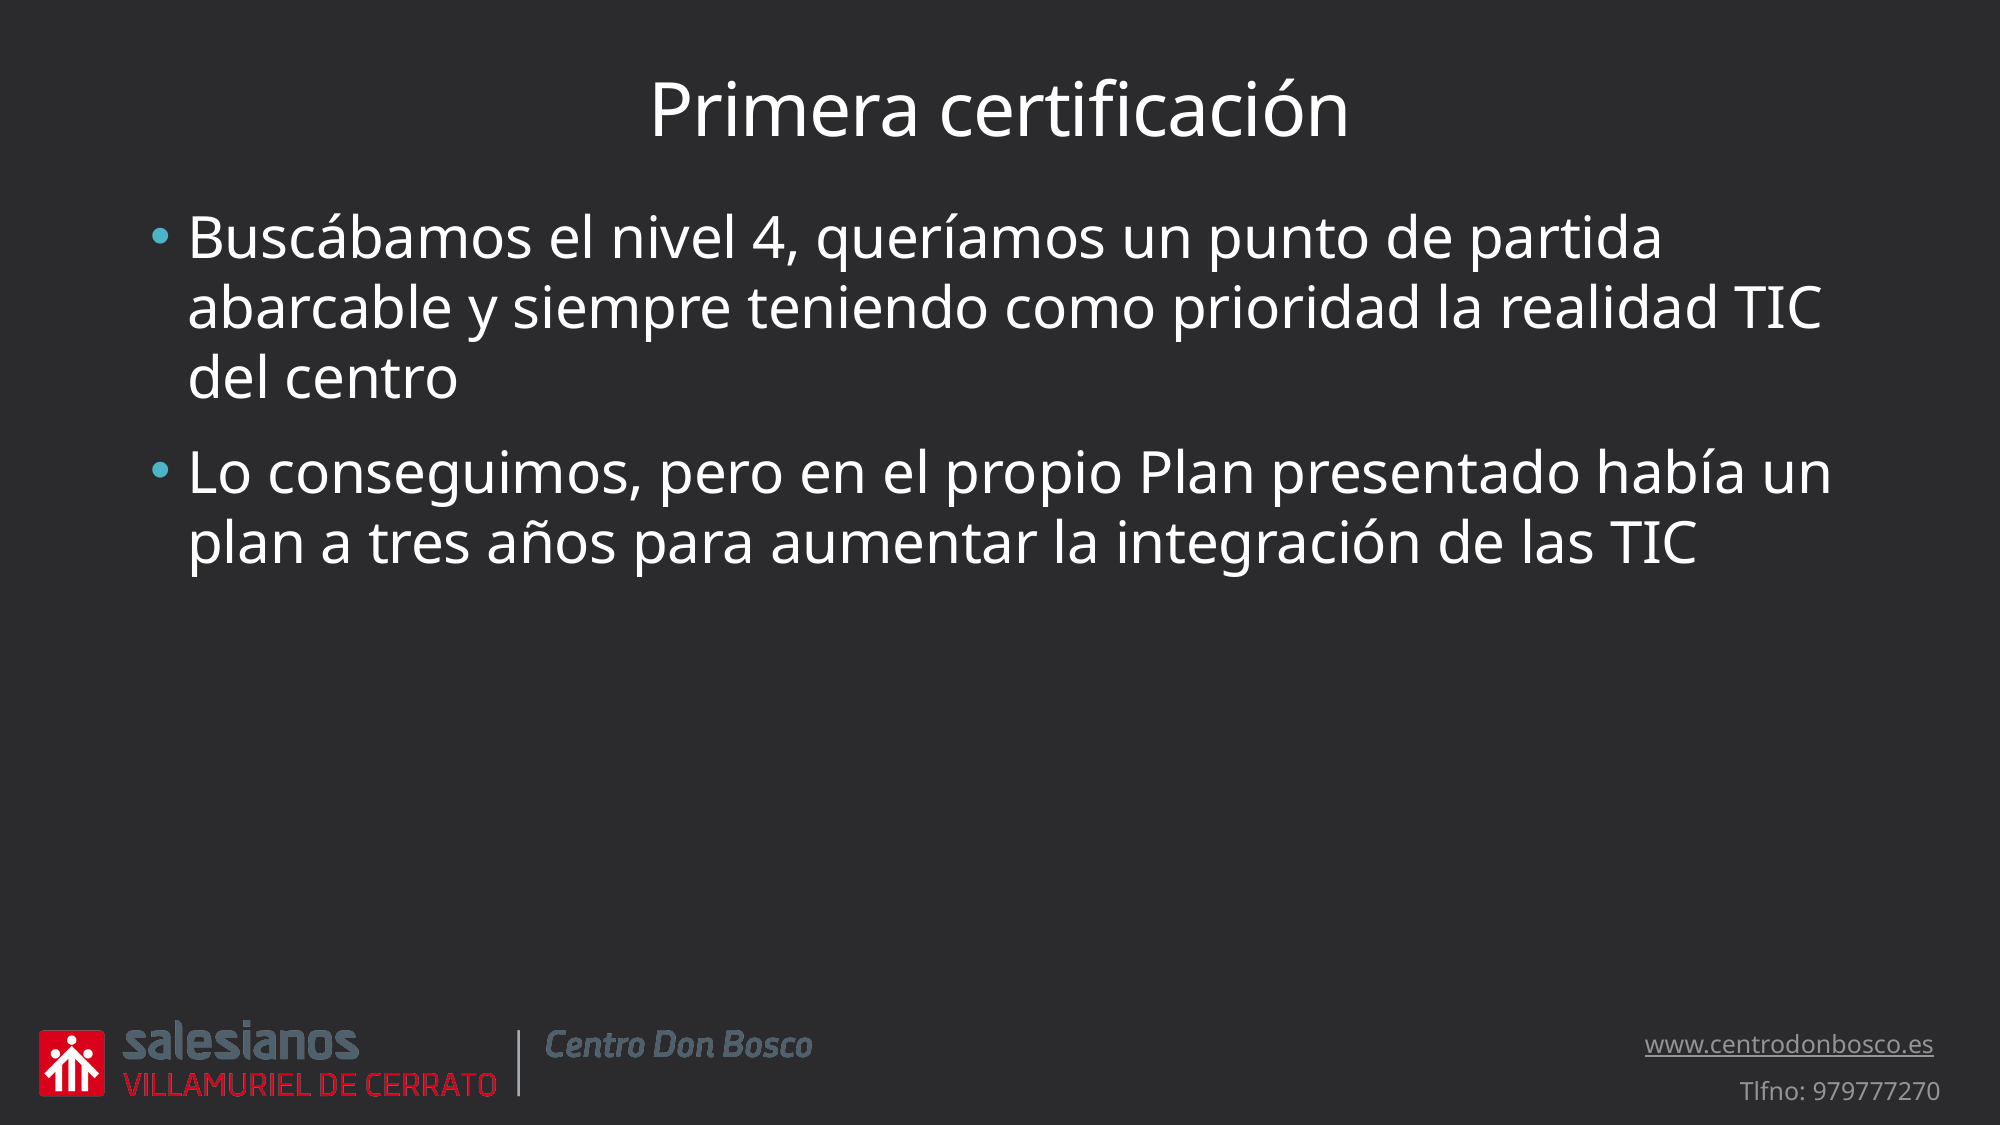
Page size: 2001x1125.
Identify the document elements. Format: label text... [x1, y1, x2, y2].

title Primera certificación [150, 45, 1850, 180]
list Buscábamos el nivel 4, queríamos un punto de partida abarcable y siempre teniendo como prioridad la realidad TIC del centro Lo conseguimos, pero en el propio Plan presentado había un plan a tres años para aumentar la integración de las TIC [150, 200, 1850, 960]
picture [39, 1020, 812, 1104]
